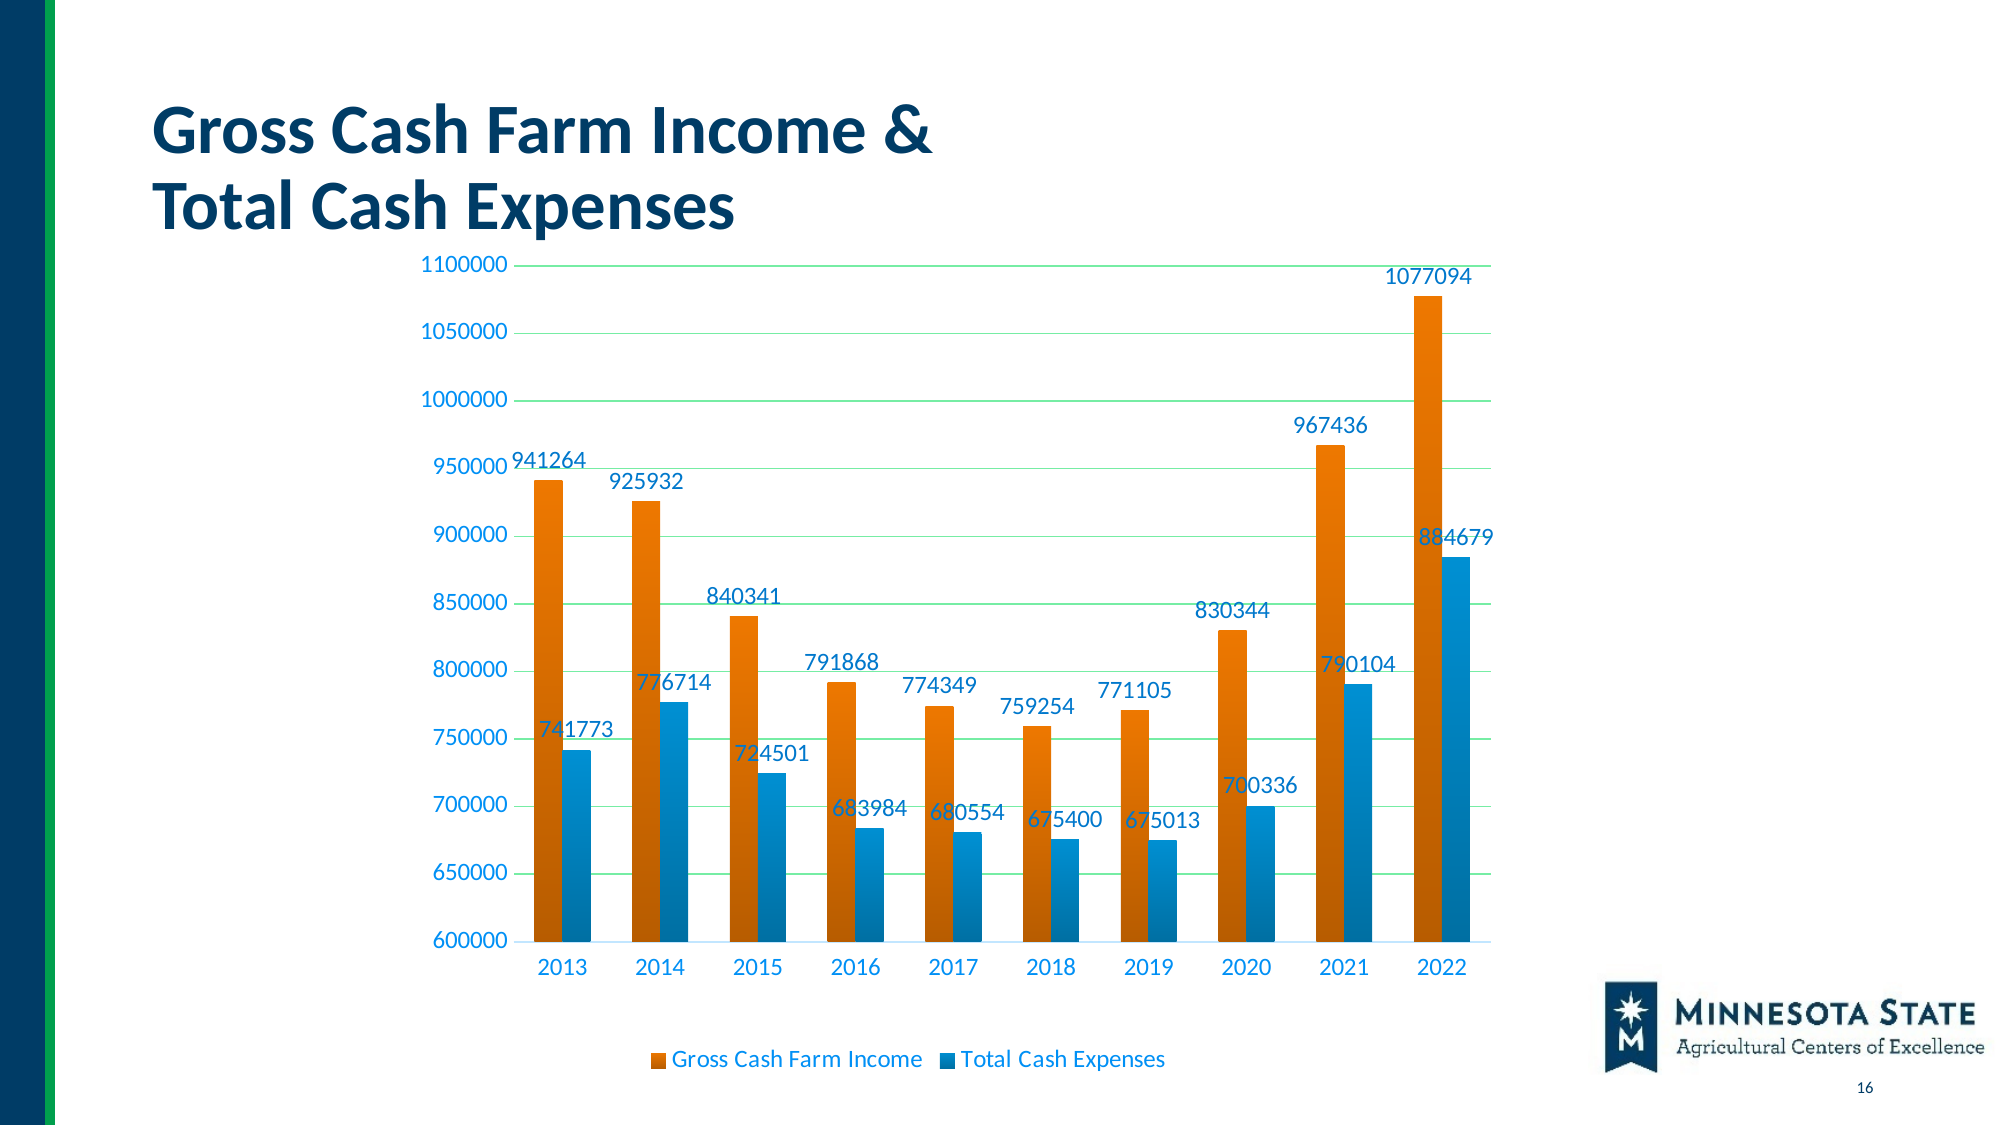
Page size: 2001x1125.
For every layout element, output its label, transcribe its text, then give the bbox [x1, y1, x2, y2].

picture [1588, 964, 2000, 1091]
title Gross Cash Farm Income & Total Cash Expenses [137, 59, 1863, 278]
chart [312, 228, 1505, 1080]
